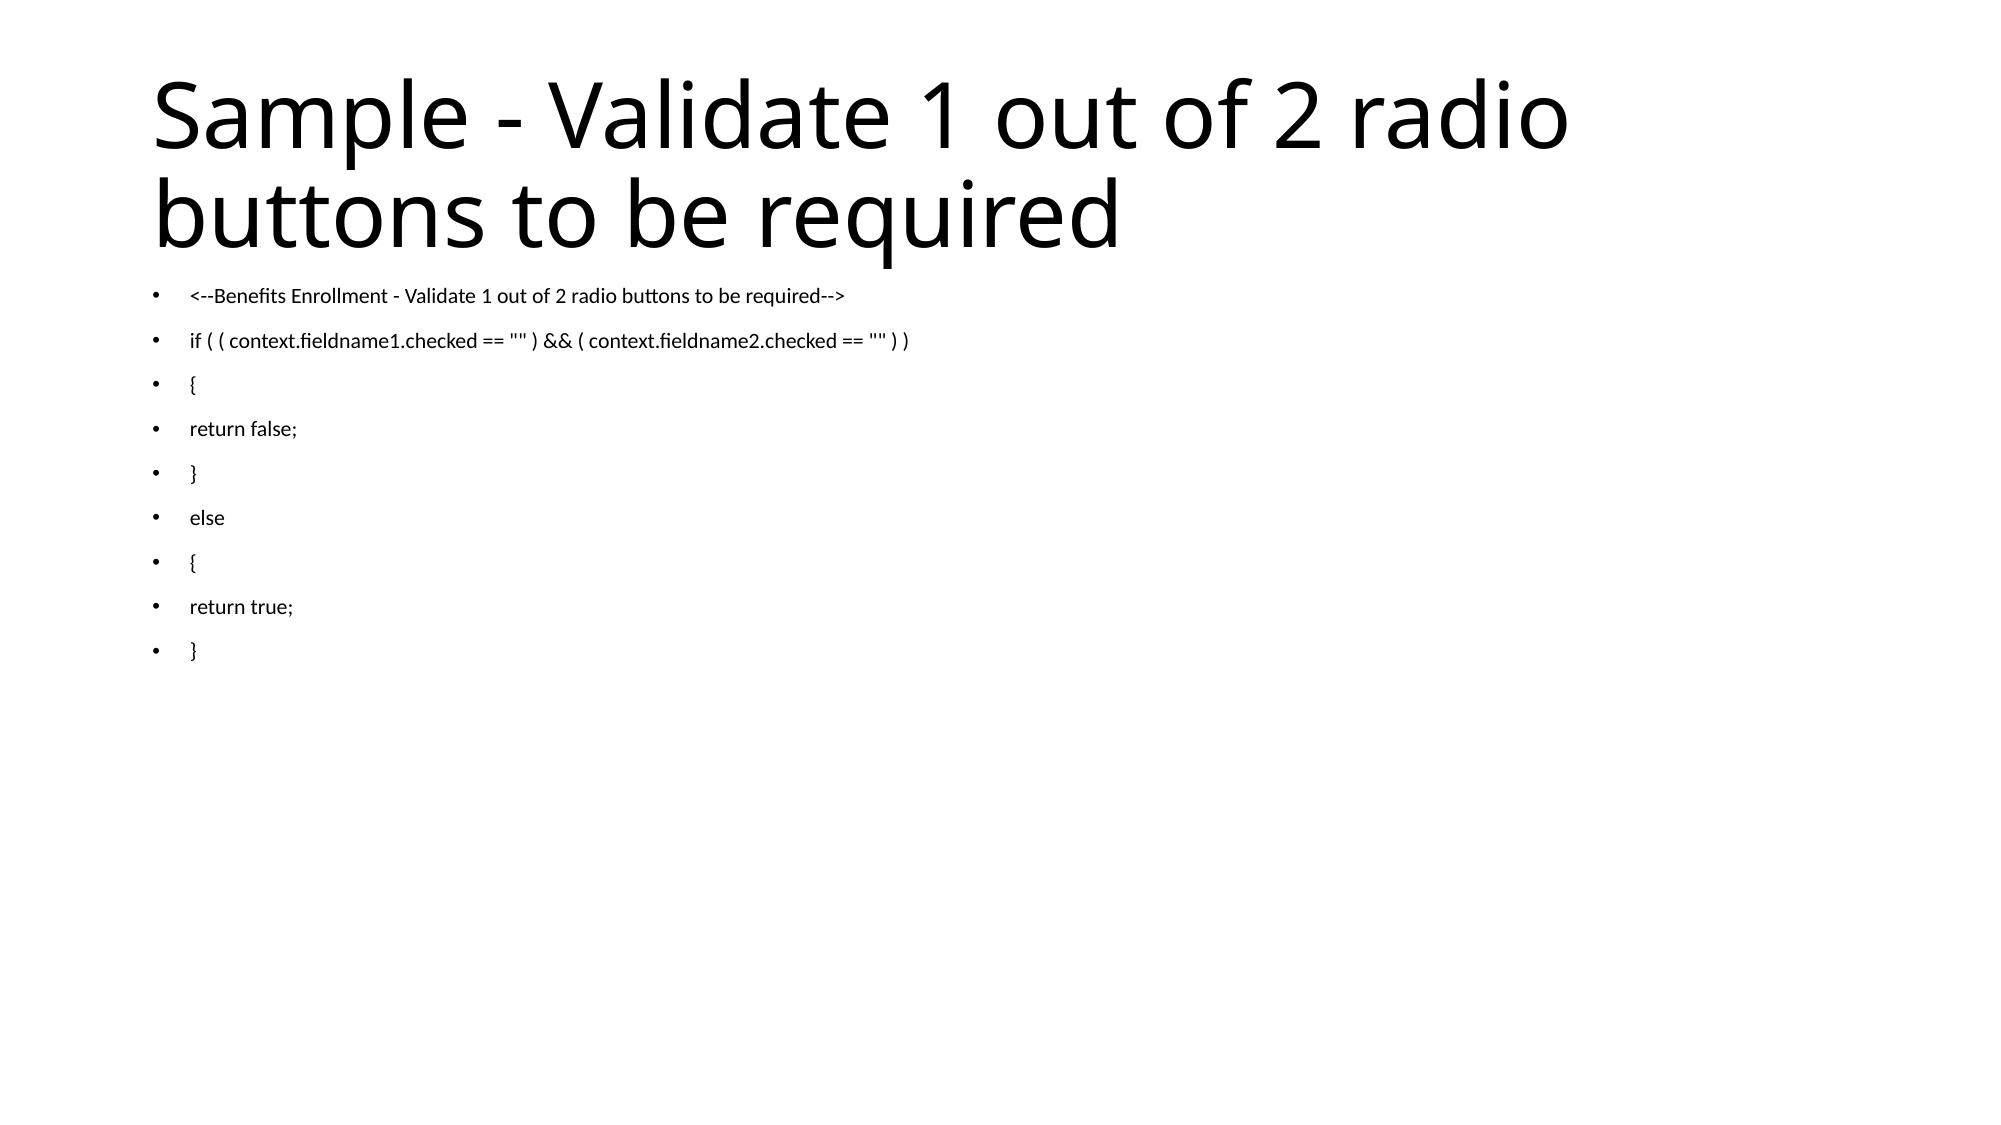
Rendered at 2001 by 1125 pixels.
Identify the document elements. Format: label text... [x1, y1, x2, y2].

list <--Benefits Enrollment - Validate 1 out of 2 radio buttons to be required--> if ( ( context.fieldname1.checked == "" ) && ( context.fieldname2.checked == "" ) ) { return false; } else { return true; } [137, 277, 2000, 738]
title Sample - Validate 1 out of 2 radio buttons to be required [137, 59, 1863, 277]
